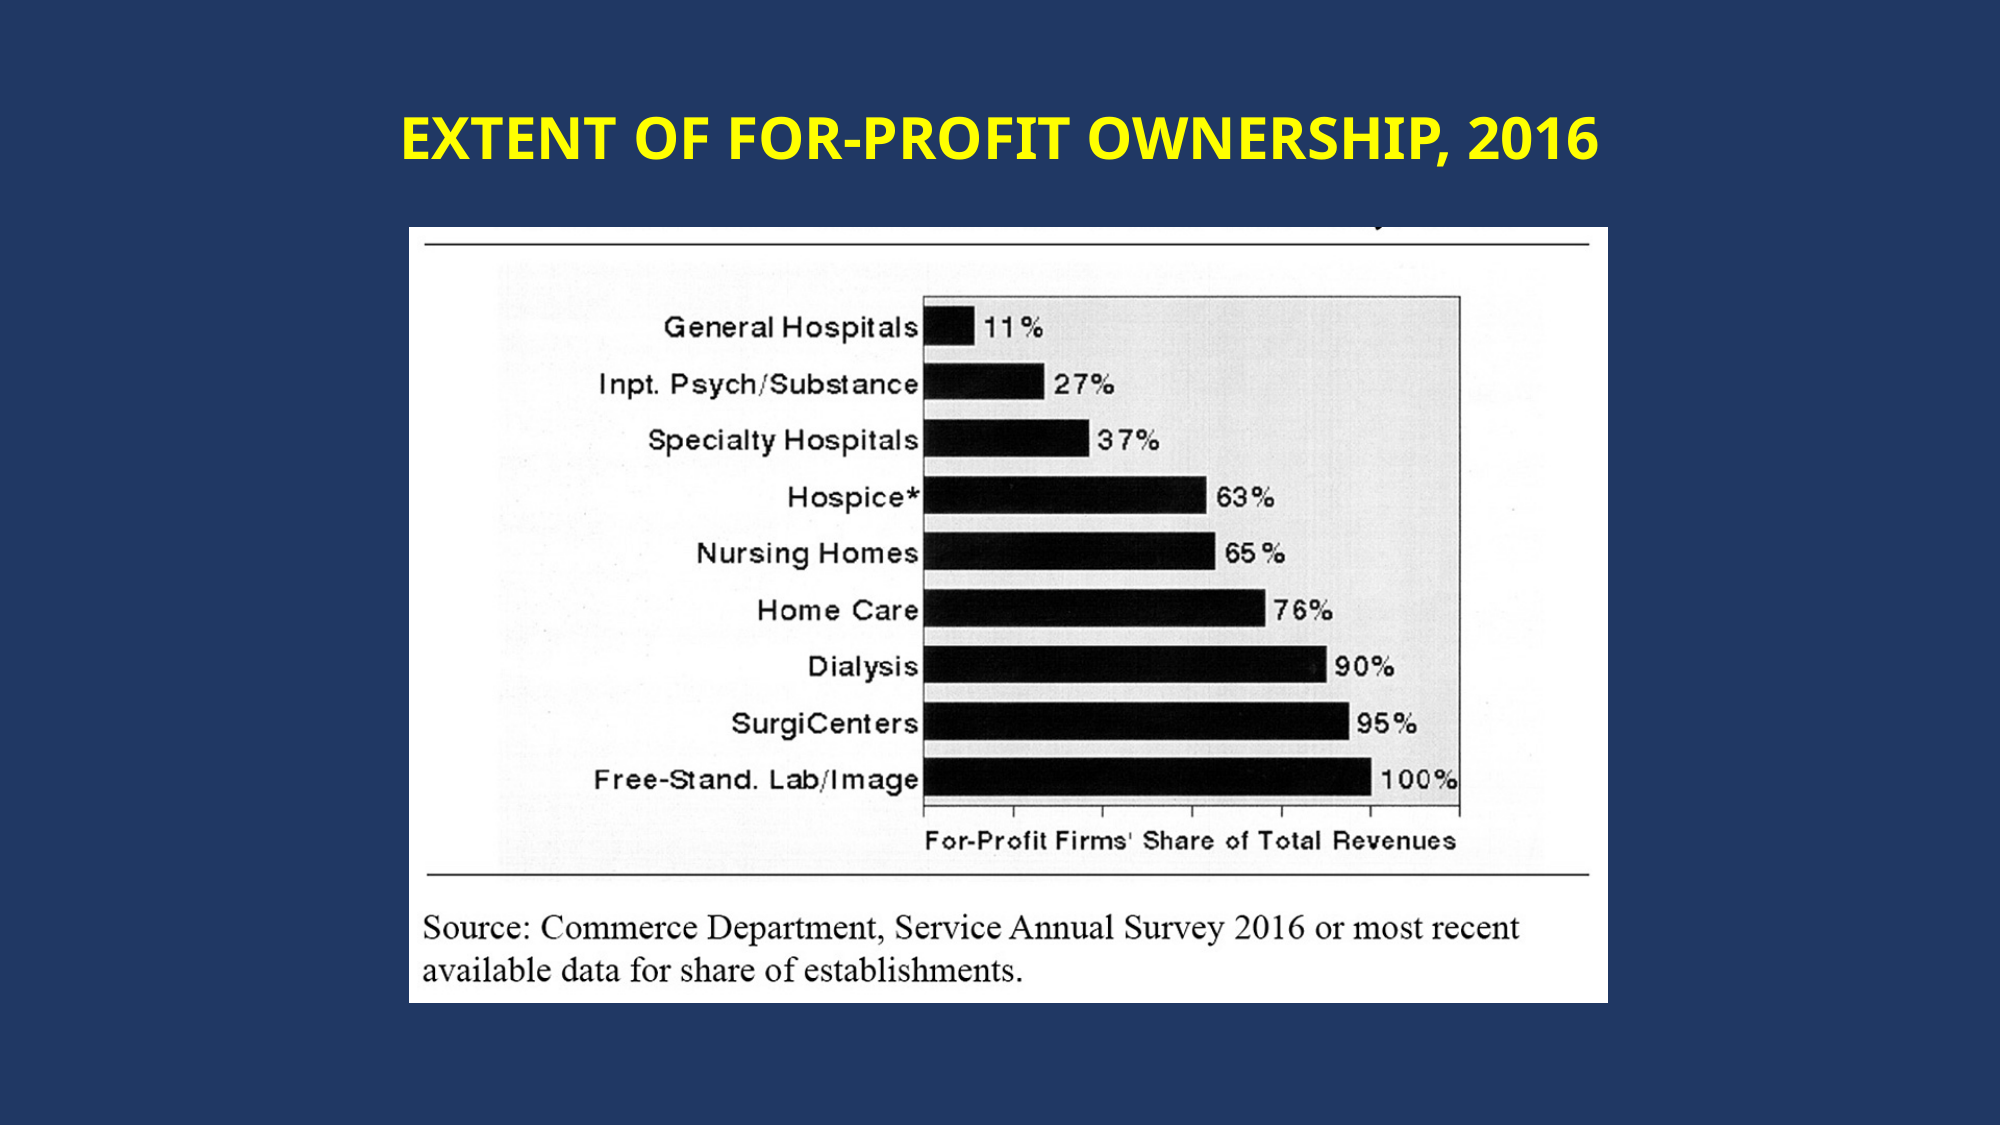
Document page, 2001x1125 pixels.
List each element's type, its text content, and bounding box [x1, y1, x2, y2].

picture [409, 227, 1608, 1003]
text_box EXTENT OF FOR-PROFIT OWNERSHIP, 2016 [94, 94, 1906, 180]
